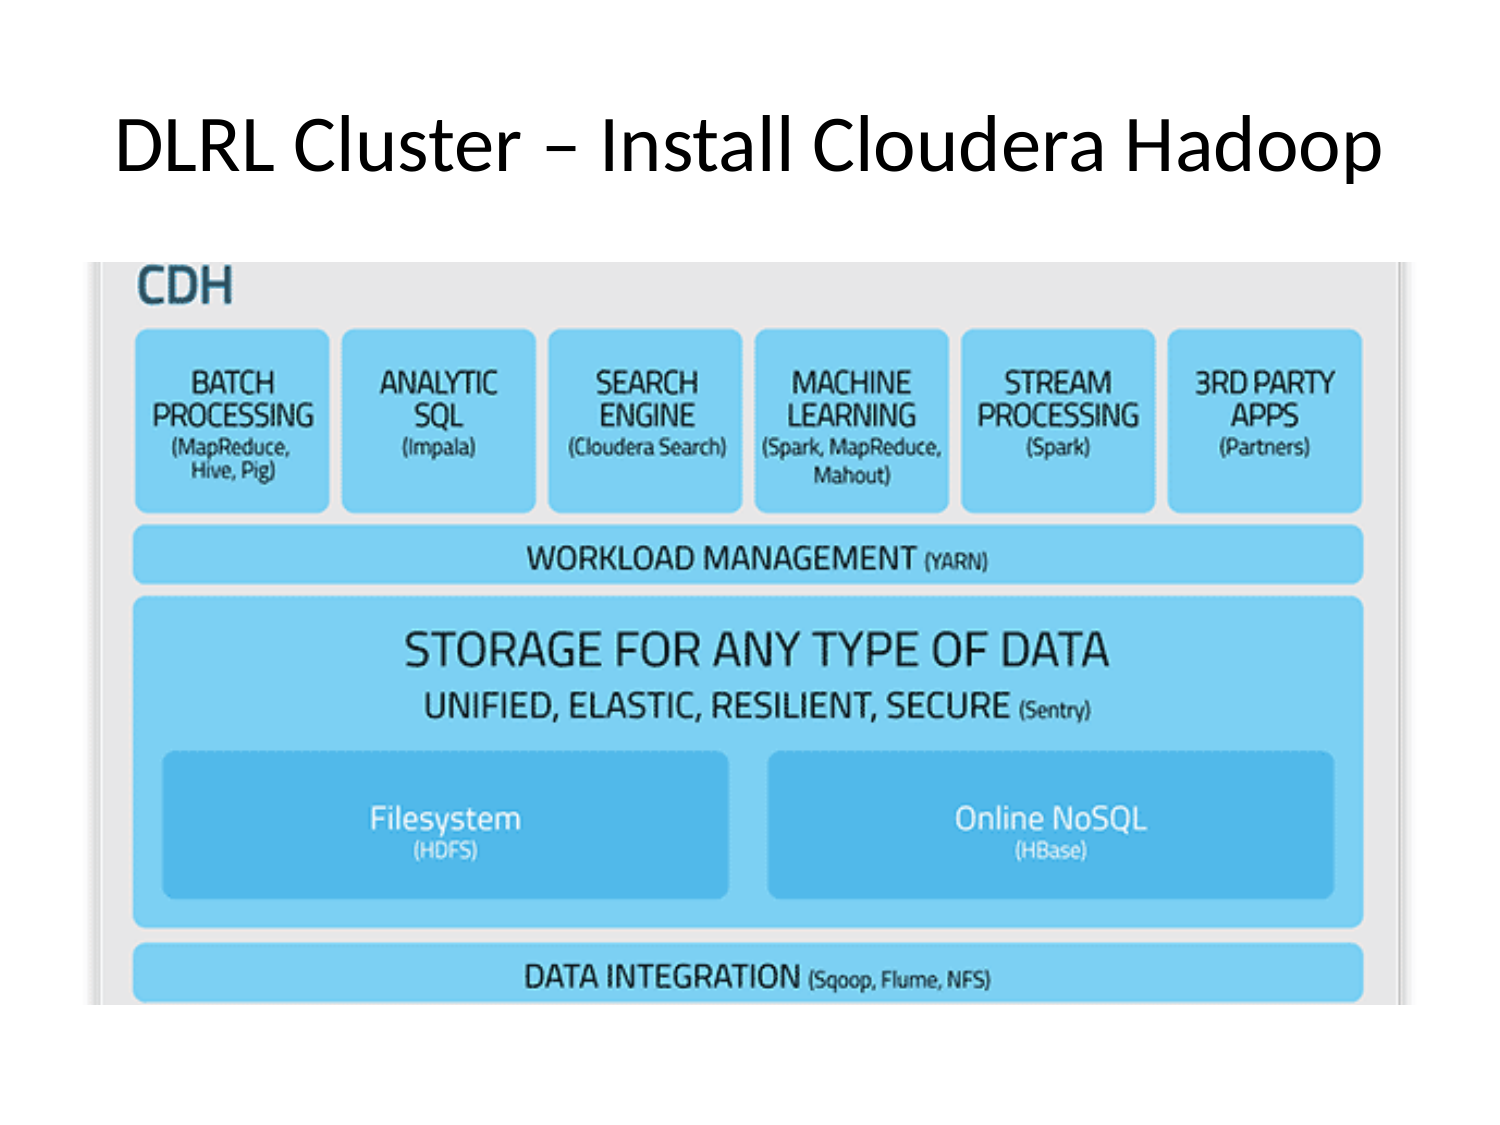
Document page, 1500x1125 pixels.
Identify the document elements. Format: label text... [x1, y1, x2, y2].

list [74, 262, 1426, 1006]
title DLRL Cluster – Install Cloudera Hadoop [75, 45, 1425, 233]
